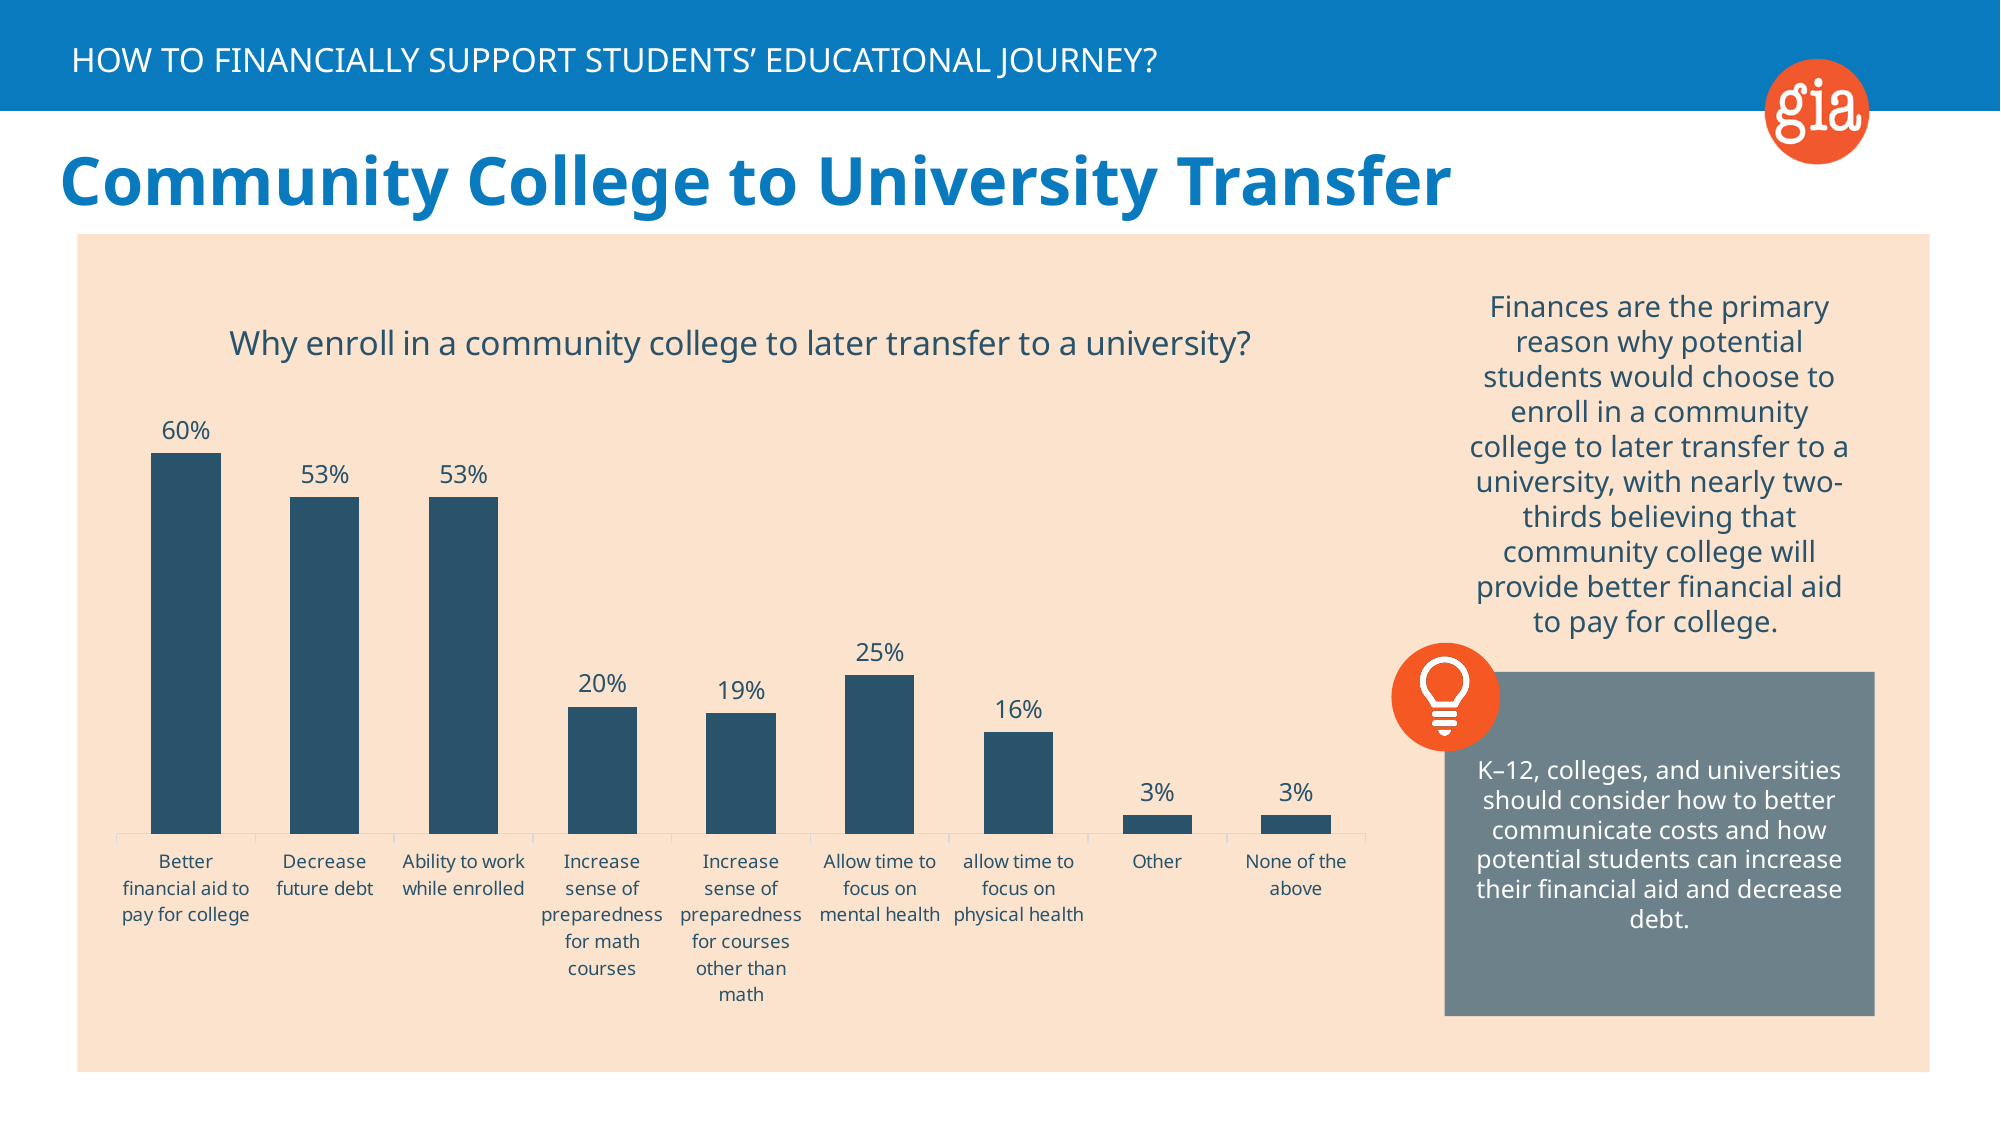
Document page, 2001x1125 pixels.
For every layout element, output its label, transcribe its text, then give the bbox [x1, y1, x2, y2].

text_box [0, 0, 2000, 111]
text_box [76, 233, 1931, 1073]
text_box HOW TO FINANCIALLY SUPPORT STUDENTS’ EDUCATIONAL JOURNEY? [55, 31, 1318, 111]
text_box Finances are the primary reason why potential students would choose to enroll in a community college to later transfer to a university, with nearly two-thirds believing that community college will provide better financial aid to pay for college. [1444, 281, 1875, 646]
picture [1760, 55, 1872, 168]
chart [90, 288, 1392, 1023]
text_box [1391, 642, 1501, 752]
text_box K–12, colleges, and universities should consider how to better communicate costs and how potential students can increase their financial aid and decrease debt. [1444, 671, 1876, 1017]
text_box Community College to University Transfer [45, 131, 1716, 261]
